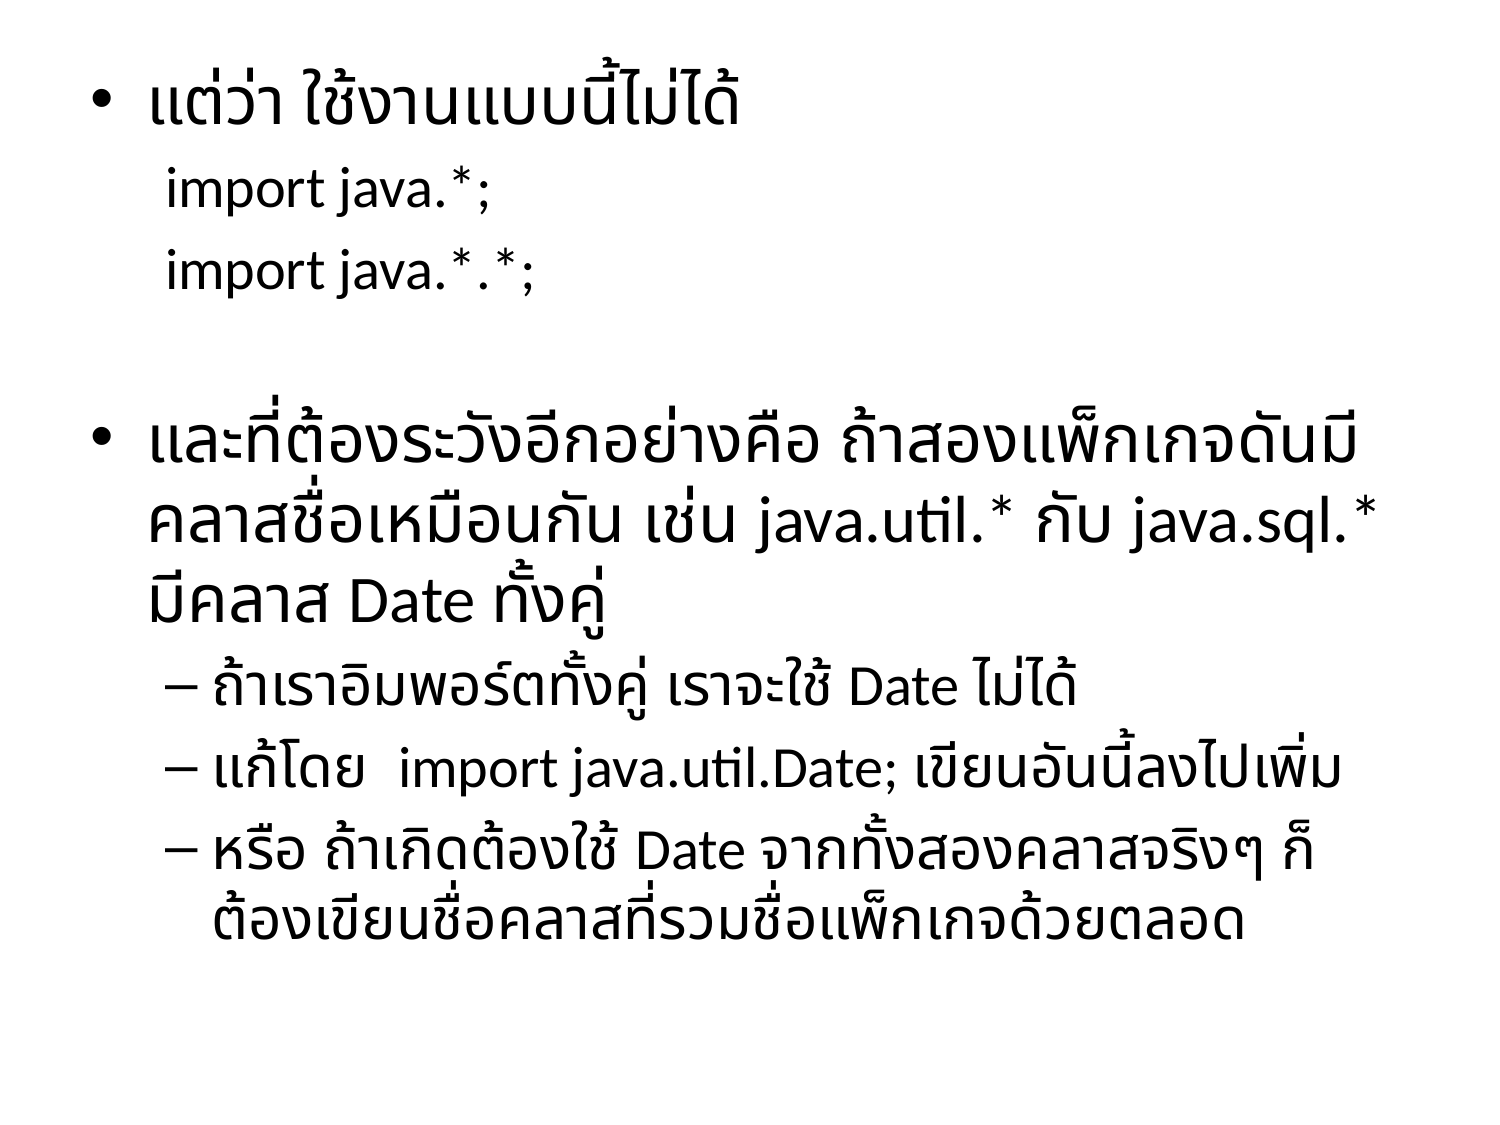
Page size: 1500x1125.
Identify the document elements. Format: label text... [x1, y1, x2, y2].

list แต่ว่า ใช้งานแบบนี้ไม่ได้ import java.*; import java.*.*; และที่ต้องระวังอีกอย่างคือ ถ้าสองแพ็กเกจดันมีคลาสชื่อเหมือนกัน เช่น java.util.* กับ java.sql.* มีคลาส Date ทั้งคู่ ถ้าเราอิมพอร์ตทั้งคู่ เราจะใช้ Date ไม่ได้ แก้โดย import java.util.Date; เขียนอันนี้ลงไปเพิ่ม หรือ ถ้าเกิดต้องใช้ Date จากทั้งสองคลาสจริงๆ ก็ต้องเขียนชื่อคลาสที่รวมชื่อแพ็กเกจด้วยตลอด [75, 50, 1425, 1005]
